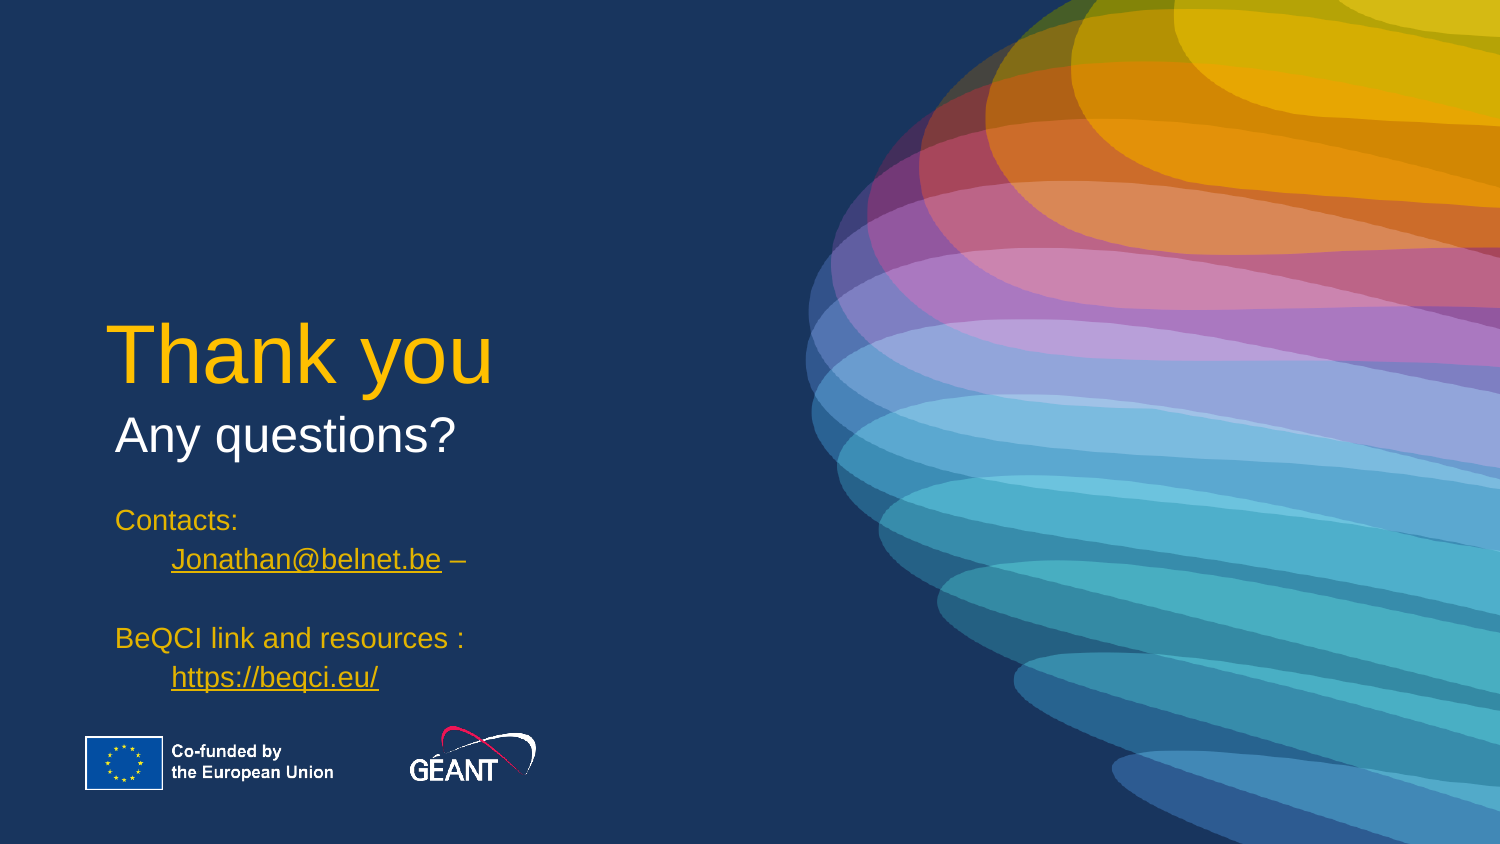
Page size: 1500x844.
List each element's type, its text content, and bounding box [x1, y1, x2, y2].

picture [0, 0, 1500, 844]
text_box Contacts: Jonathan@belnet.be – Jo@belnet.be BeQCI link and resources : https://beqci.eu/ [100, 498, 723, 705]
text_box Thank you [91, 303, 1073, 430]
text_box Any questions? [100, 430, 1051, 472]
